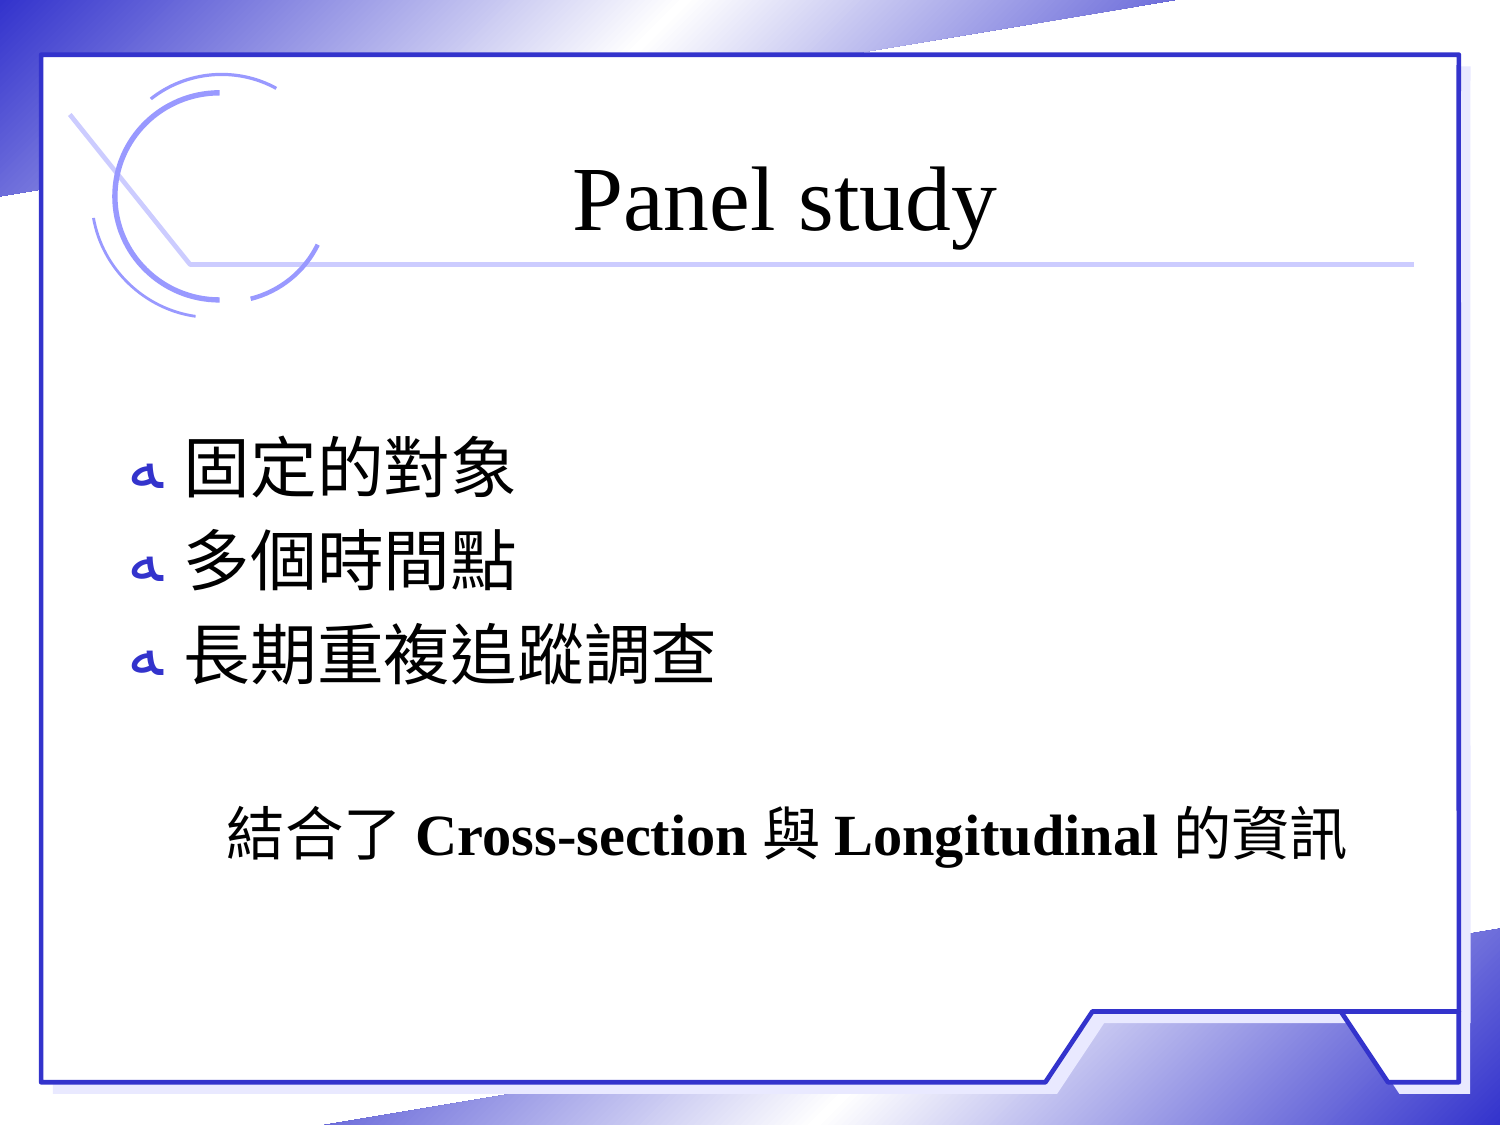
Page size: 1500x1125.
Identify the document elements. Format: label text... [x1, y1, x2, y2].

list 固定的對象 多個時間點 長期重複追蹤調查 結合了Cross-section與Longitudinal的資訊 [112, 324, 1388, 1000]
title Panel study [183, 99, 1388, 288]
